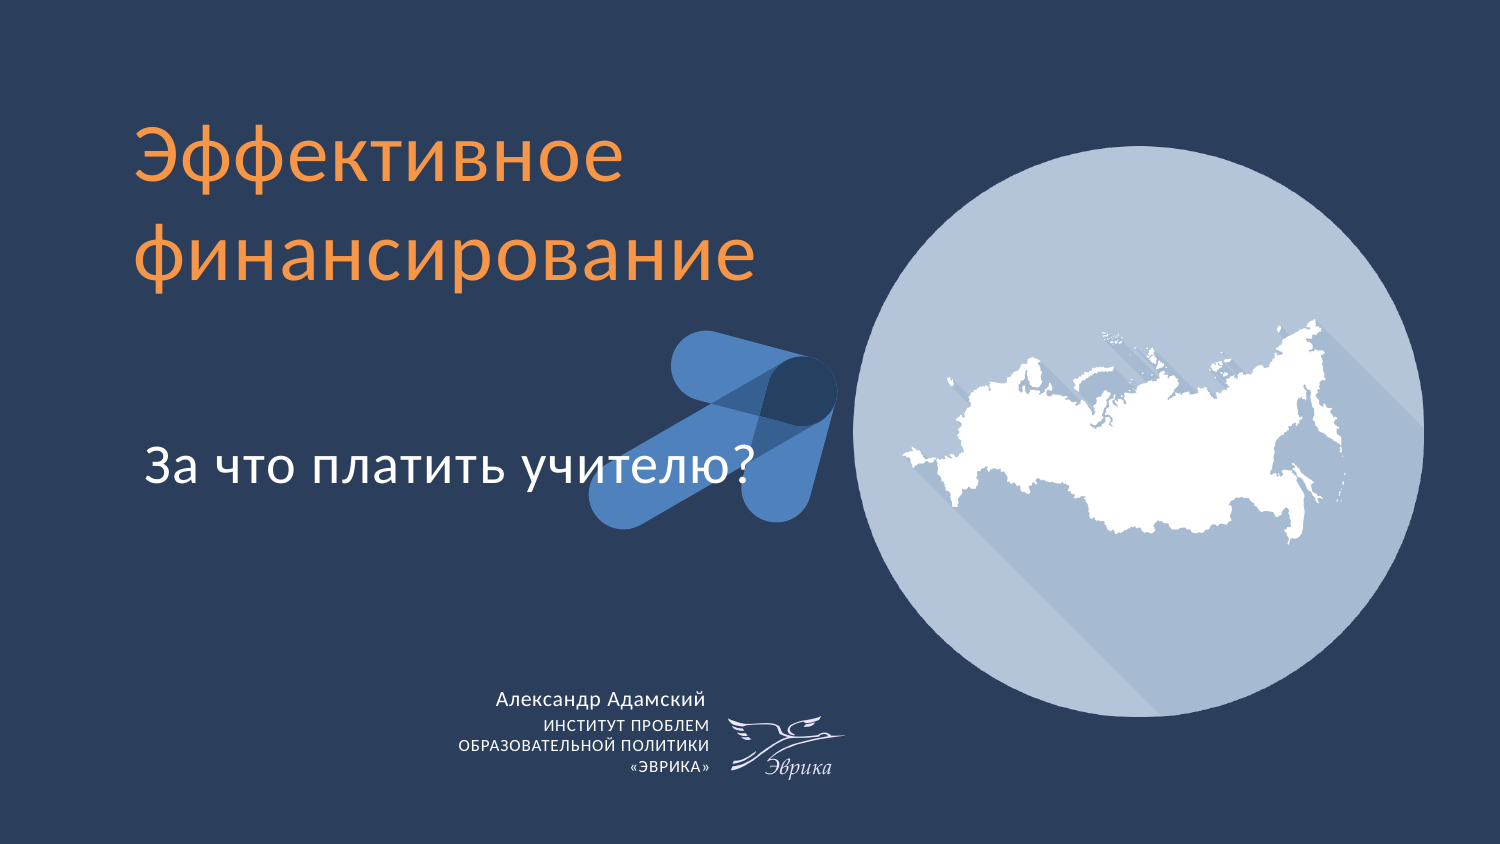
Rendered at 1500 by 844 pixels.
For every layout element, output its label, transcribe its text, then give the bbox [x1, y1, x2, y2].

picture [853, 146, 1424, 717]
text_box За что платить учителю? [126, 380, 569, 543]
text_box Александр Адамский [482, 670, 731, 719]
text_box ИНСТИТУТ ПРОБЛЕМ ОБРАЗОВАТЕЛЬНОЙ ПОЛИТИКИ «ЭВРИКА» [416, 711, 724, 778]
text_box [574, 333, 852, 552]
picture [728, 716, 845, 780]
text_box Эффективное финансирование [120, 73, 791, 322]
